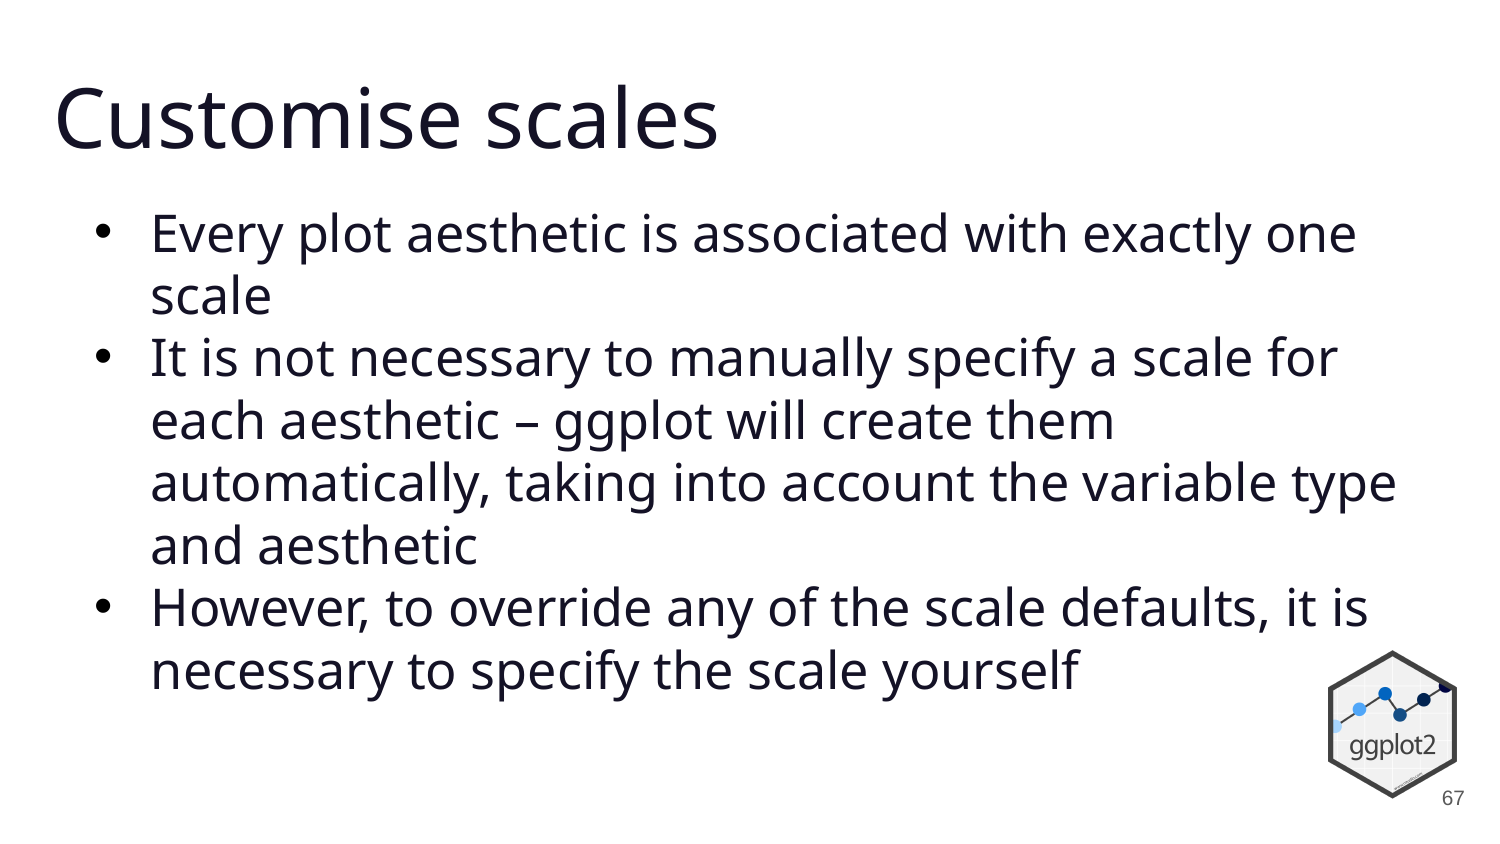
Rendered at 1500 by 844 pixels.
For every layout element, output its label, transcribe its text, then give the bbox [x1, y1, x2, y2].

text_box Every plot aesthetic is associated with exactly one scale It is not necessary to manually specify a scale for each aesthetic – ggplot will create them automatically, taking into account the variable type and aesthetic However, to override any of the scale defaults, it is necessary to specify the scale yourself [79, 192, 1438, 768]
text_box Customise scales [38, 58, 758, 173]
slide_number 67 [1389, 764, 1480, 830]
picture [1328, 650, 1457, 799]
